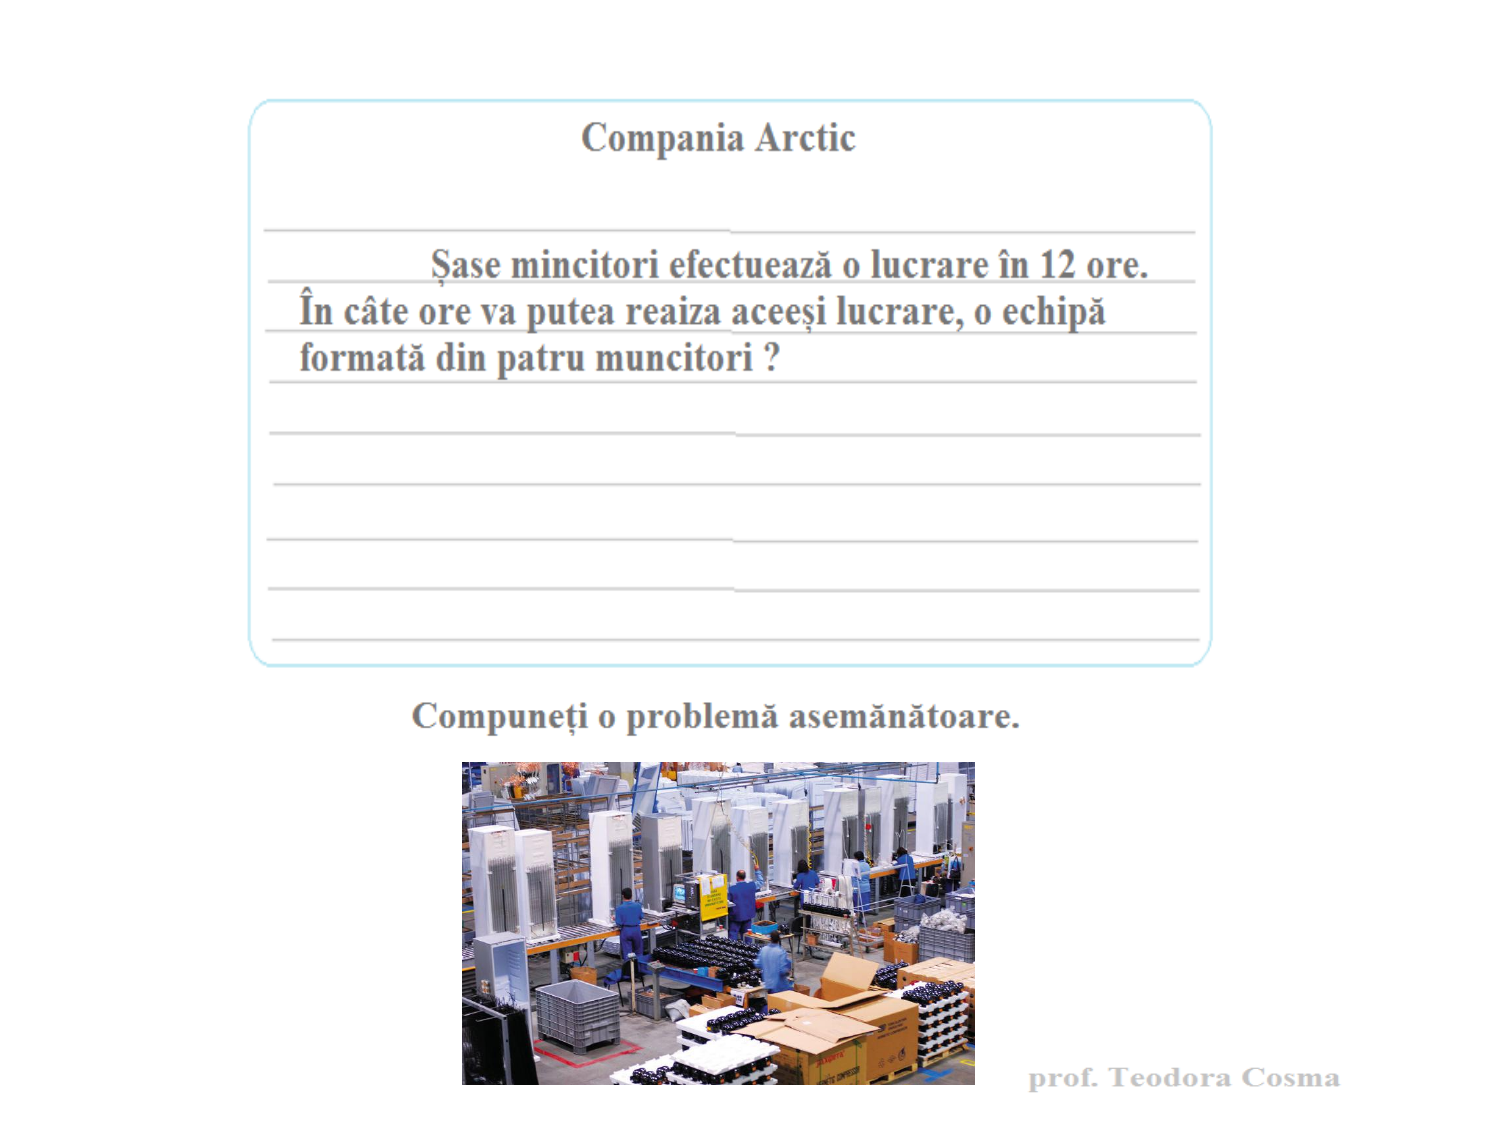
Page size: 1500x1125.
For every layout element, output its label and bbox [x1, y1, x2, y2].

picture [237, 87, 1224, 676]
picture [462, 762, 976, 1085]
picture [1024, 1062, 1351, 1098]
picture [399, 687, 1033, 745]
